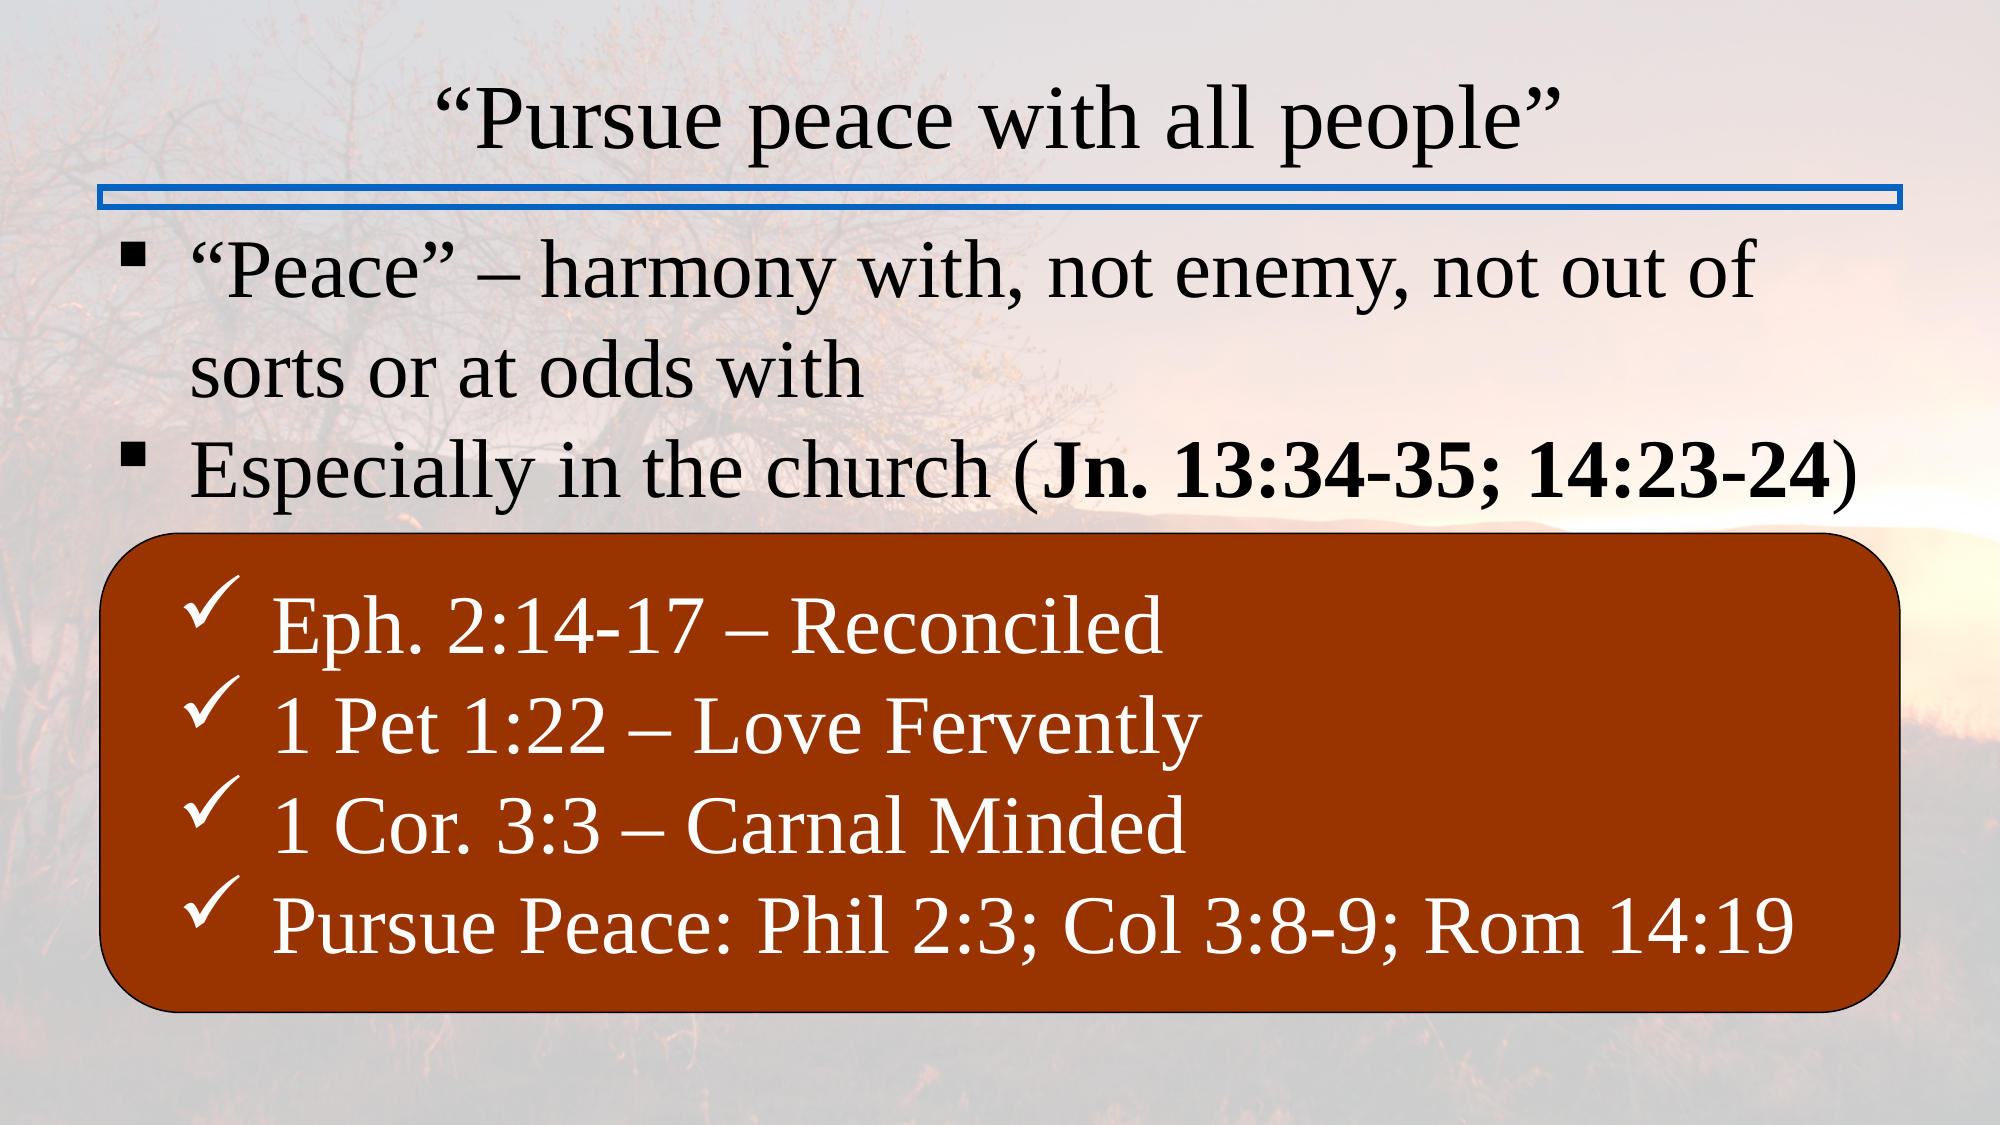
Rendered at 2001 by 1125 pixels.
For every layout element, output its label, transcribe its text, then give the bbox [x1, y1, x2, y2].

text_box “Pursue peace with all people” [112, 49, 1888, 175]
text_box “Peace” – harmony with, not enemy, not out of sorts or at odds with Especially in the church (Jn. 13:34-35; 14:23-24) [99, 207, 1900, 522]
text_box [99, 533, 1900, 1013]
text_box [99, 187, 1900, 207]
text_box Eph. 2:14-17 – Reconciled 1 Pet 1:22 – Love Fervently 1 Cor. 3:3 – Carnal Minded Pursue Peace: Phil 2:3; Col 3:8-9; Rom 14:19 [162, 562, 1838, 978]
